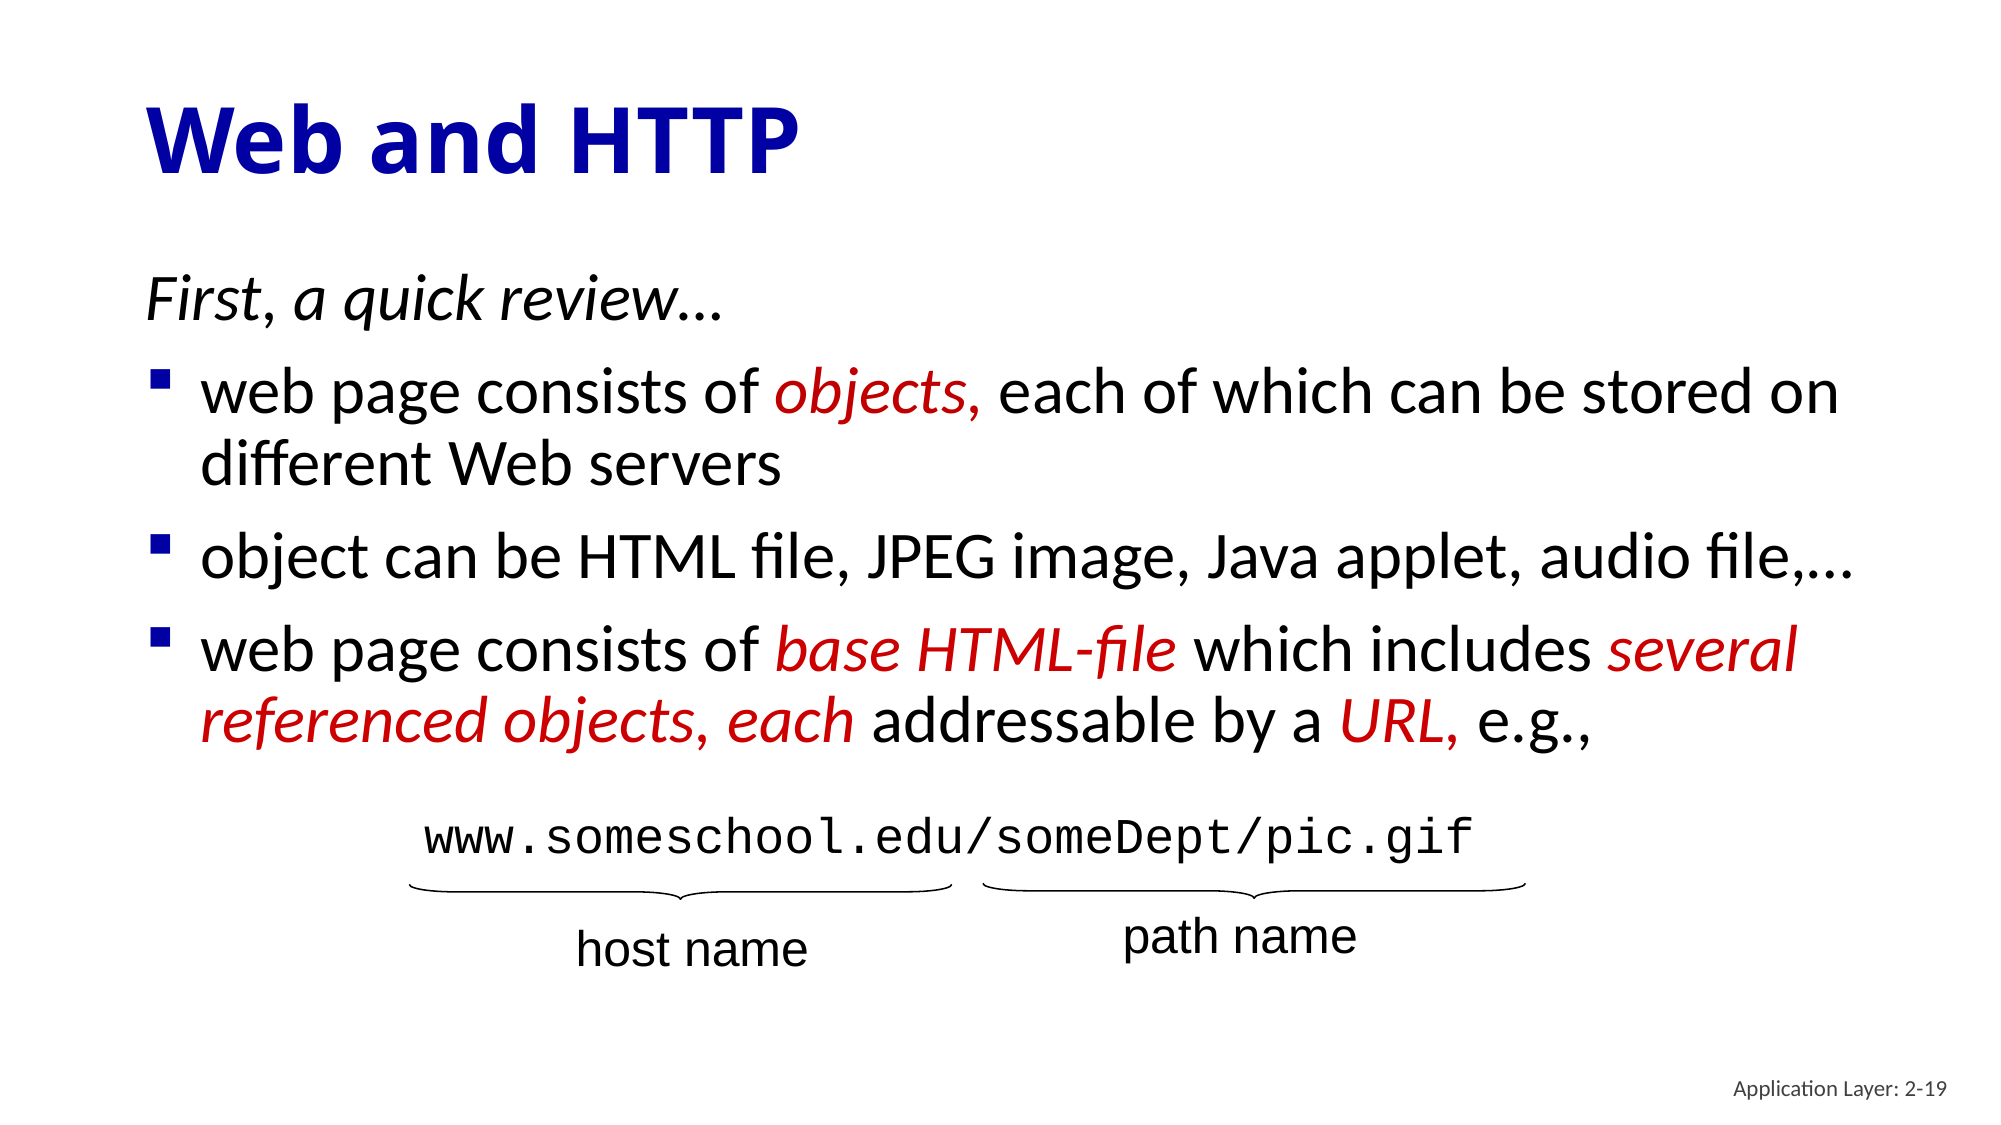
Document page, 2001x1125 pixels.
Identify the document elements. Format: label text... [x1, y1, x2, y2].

slide_number Application Layer: 2-19 [1512, 1056, 1963, 1117]
text_box First, a quick review… web page consists of objects, each of which can be stored on different Web servers object can be HTML file, JPEG image, Java applet, audio file,… web page consists of base HTML-file which includes several referenced objects, each addressable by a URL, e.g., [109, 255, 1878, 1019]
title Web and HTTP [131, 70, 1856, 218]
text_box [404, 796, 1526, 984]
